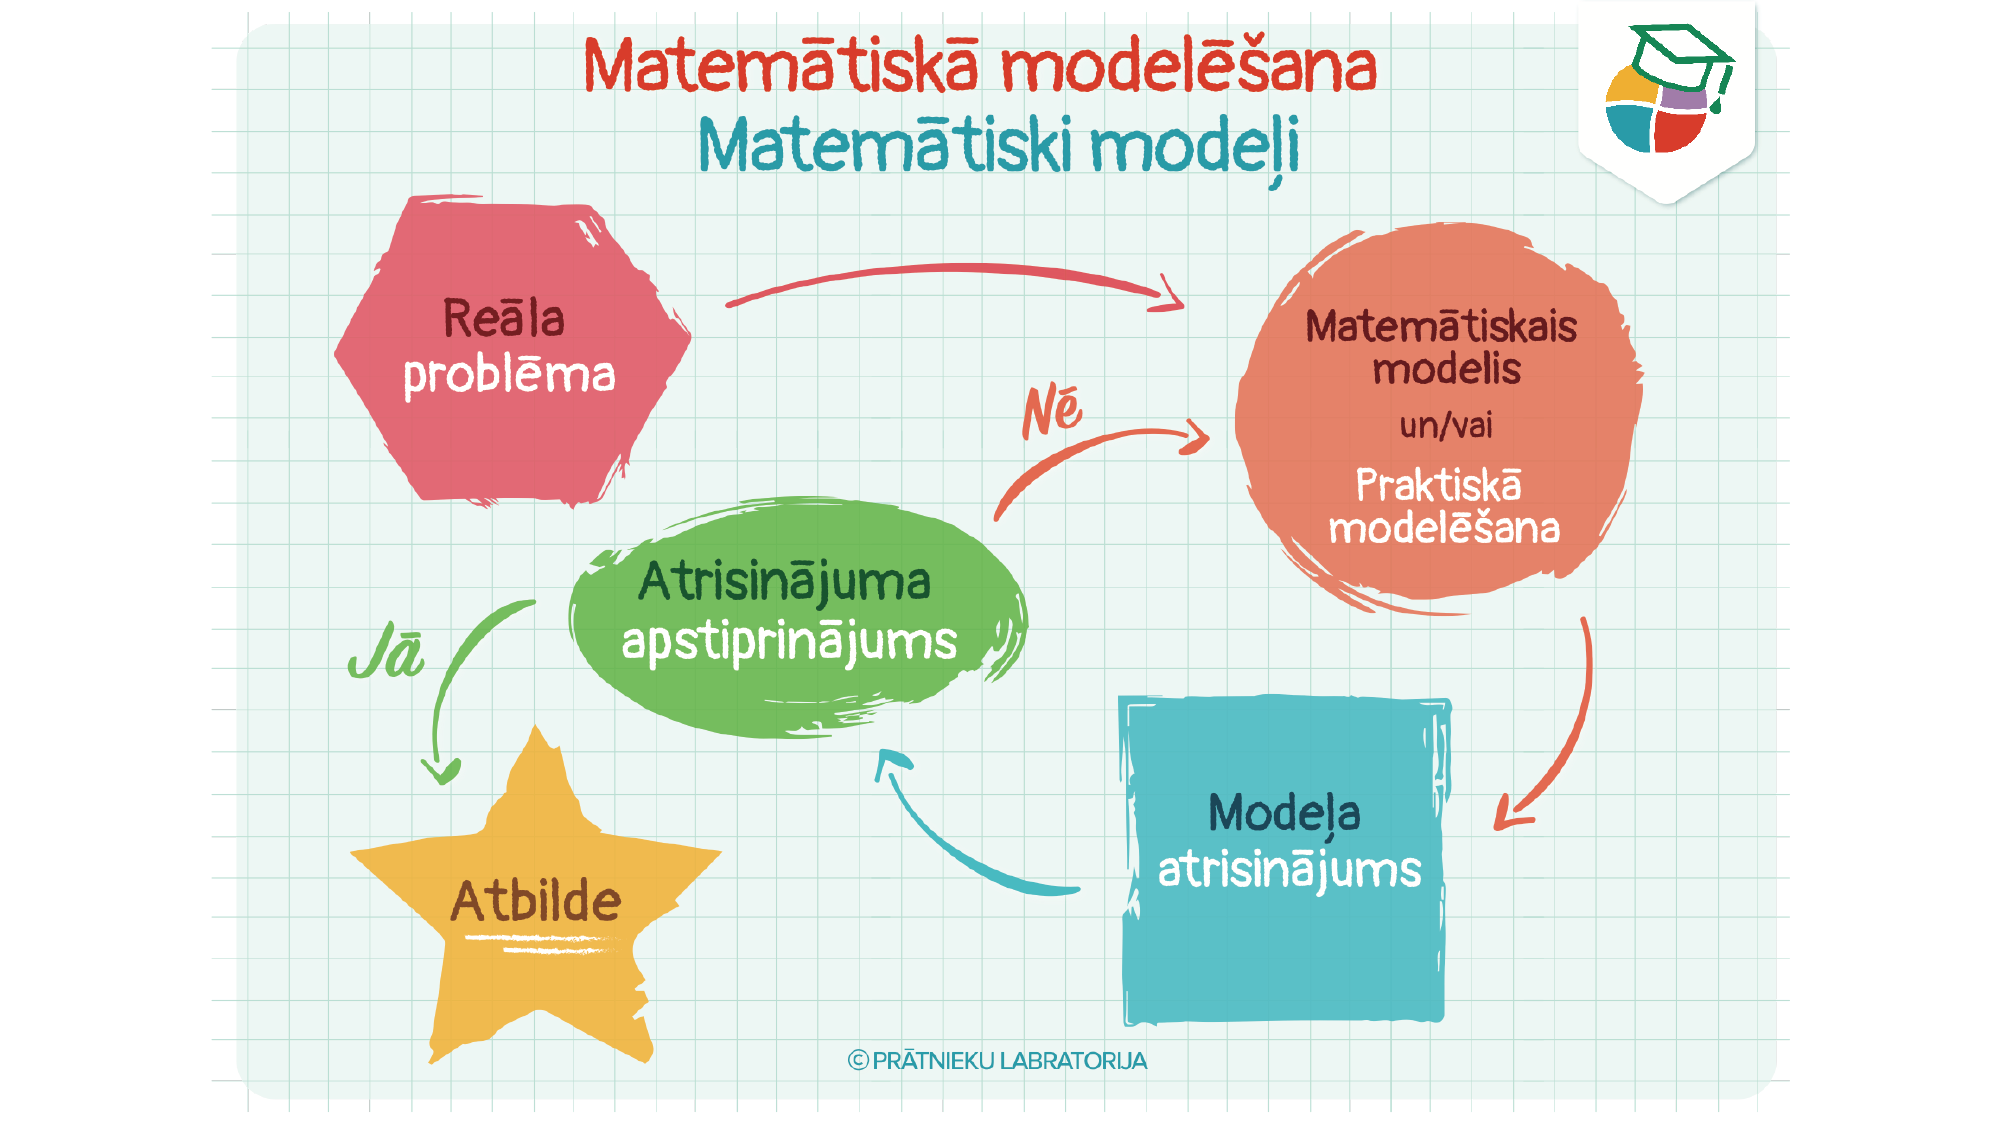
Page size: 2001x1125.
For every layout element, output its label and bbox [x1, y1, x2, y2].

picture [204, 0, 1796, 1125]
